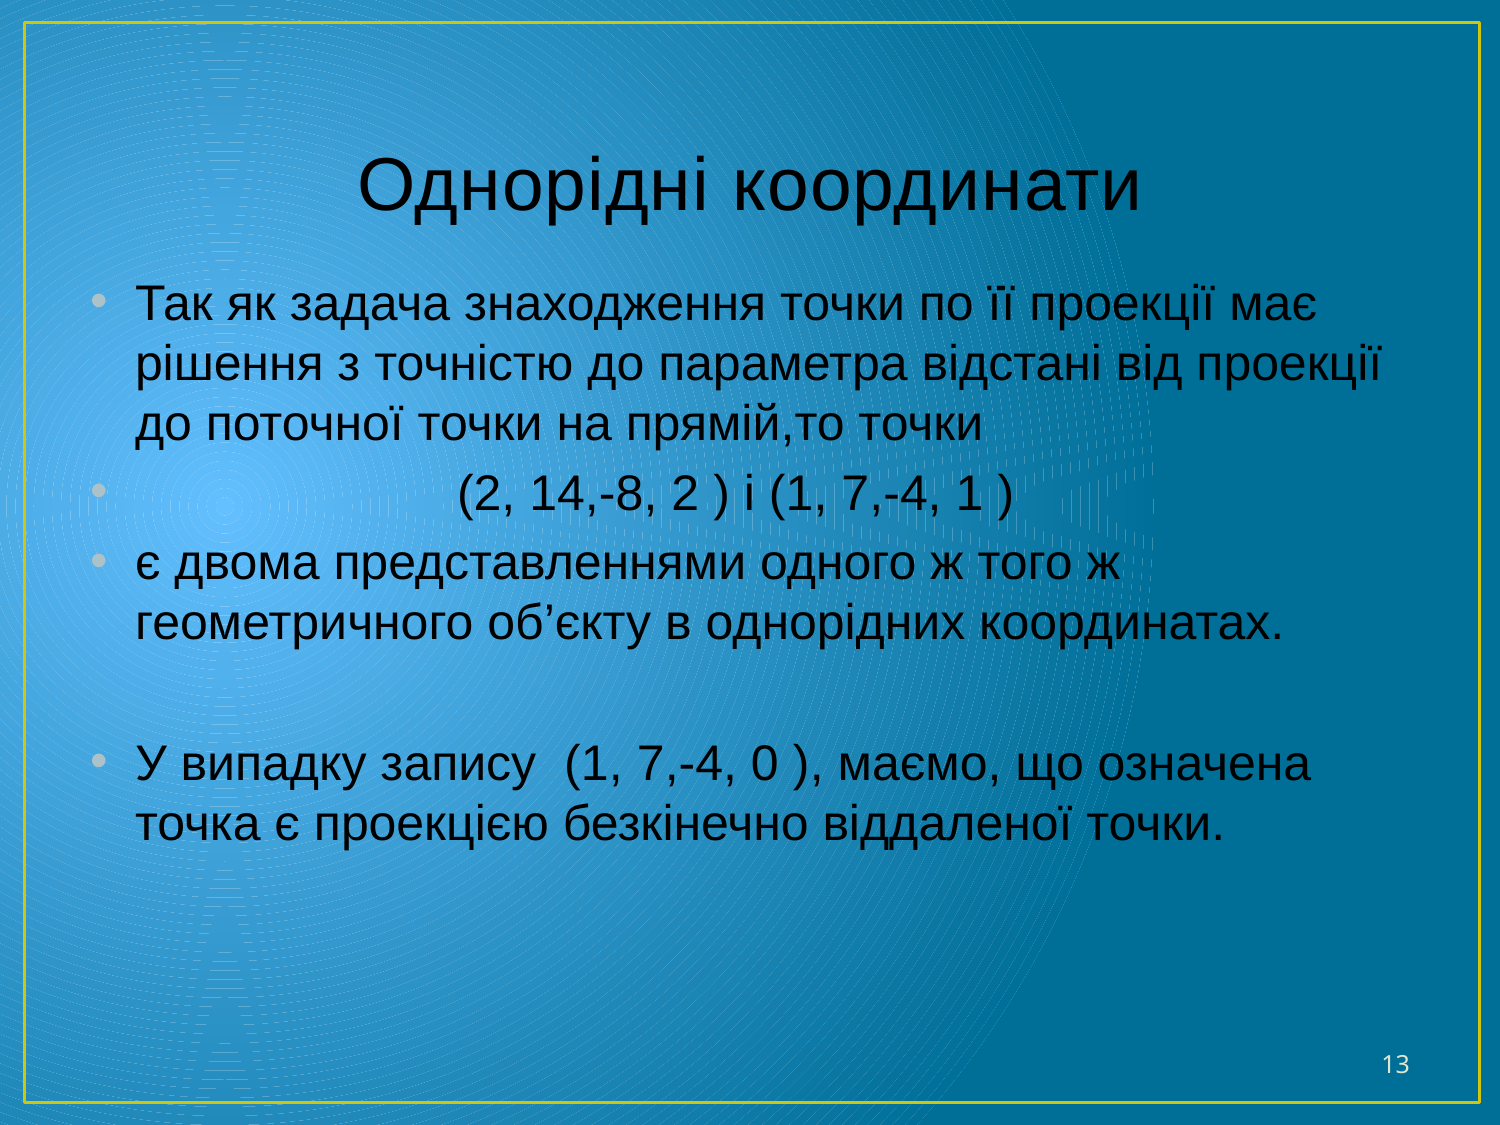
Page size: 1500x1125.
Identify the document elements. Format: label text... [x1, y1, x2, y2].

title Однорідні координати [75, 45, 1425, 233]
slide_number 13 [1074, 1035, 1425, 1096]
list Так як задача знаходження точки по її проекції має рішення з точністю до параметра відстані від проекції до поточної точки на прямій,то точки (2, 14,-8, 2 ) і (1, 7,-4, 1 ) є двома представленнями одного ж того ж геометричного об’єкту в однорідних координатах. У випадку запису (1, 7,-4, 0 ), маємо, що означена точка є проекцією безкінечно віддаленої точки. [75, 262, 1425, 1005]
